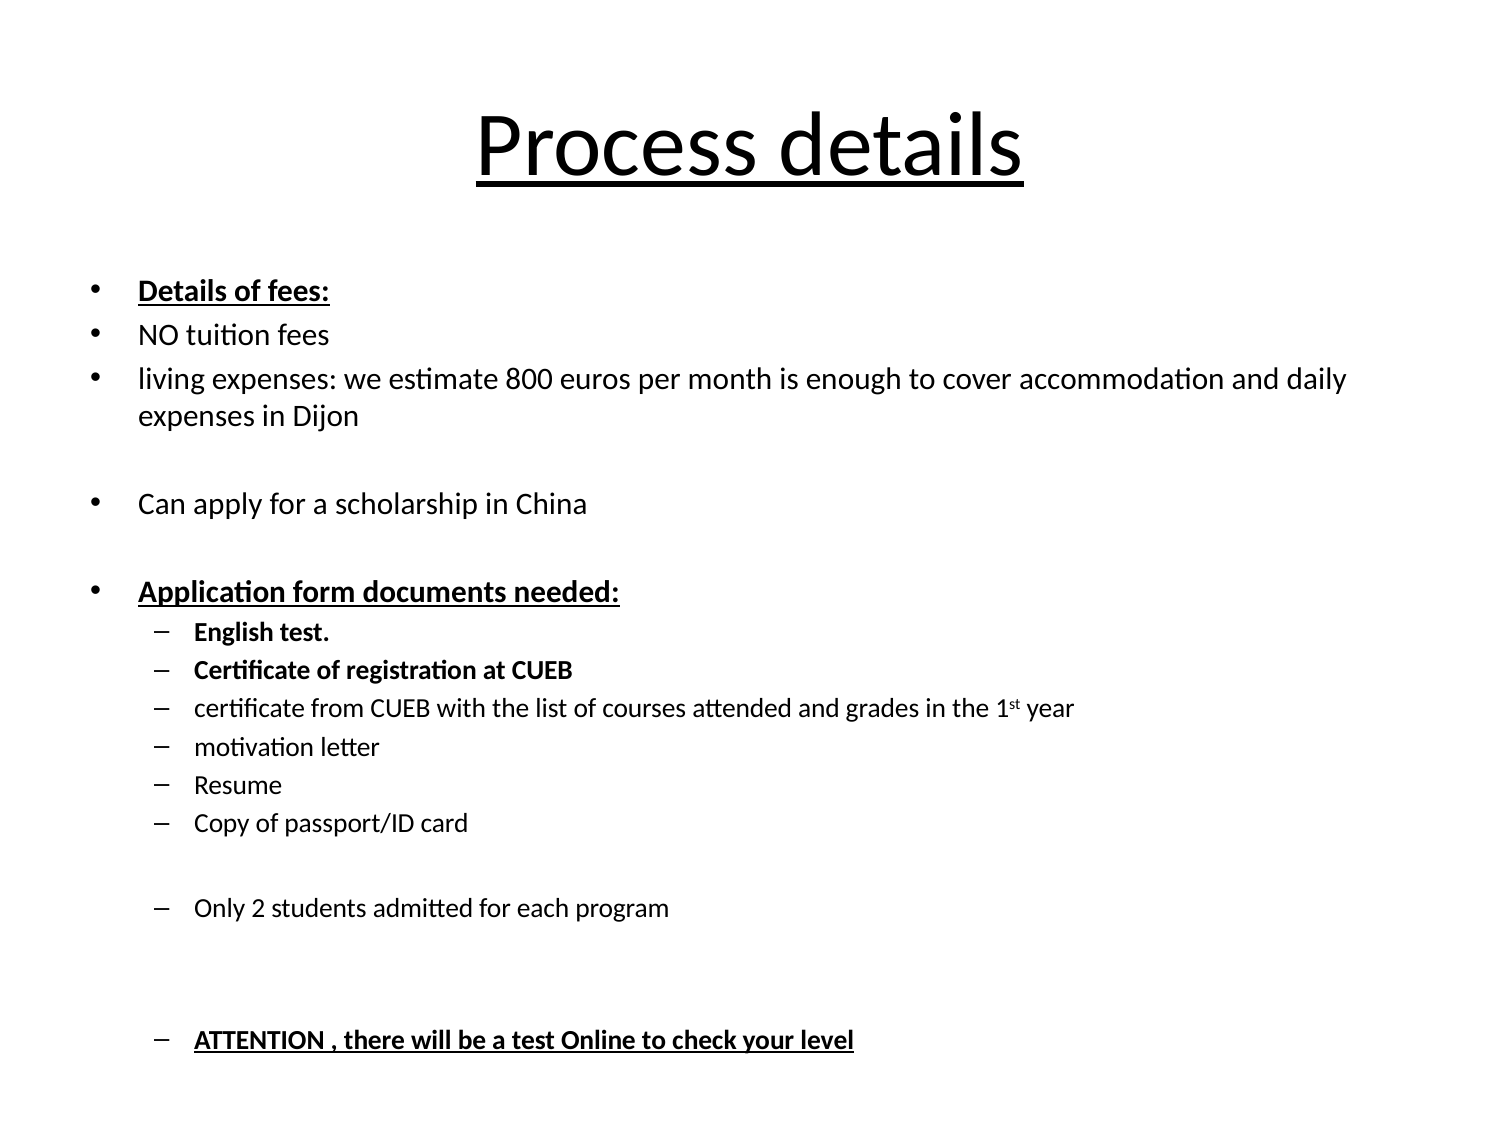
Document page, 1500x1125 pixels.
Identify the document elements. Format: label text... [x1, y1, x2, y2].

list Details of fees: NO tuition fees living expenses: we estimate 800 euros per month is enough to cover accommodation and daily expenses in Dijon Can apply for a scholarship in China Application form documents needed: English test. Certificate of registration at CUEB certificate from CUEB with the list of courses attended and grades in the 1st year motivation letter Resume Copy of passport/ID card Only 2 students admitted for each program ATTENTION , there will be a test Online to check your level [75, 262, 1425, 1071]
title Process details [75, 45, 1425, 233]
